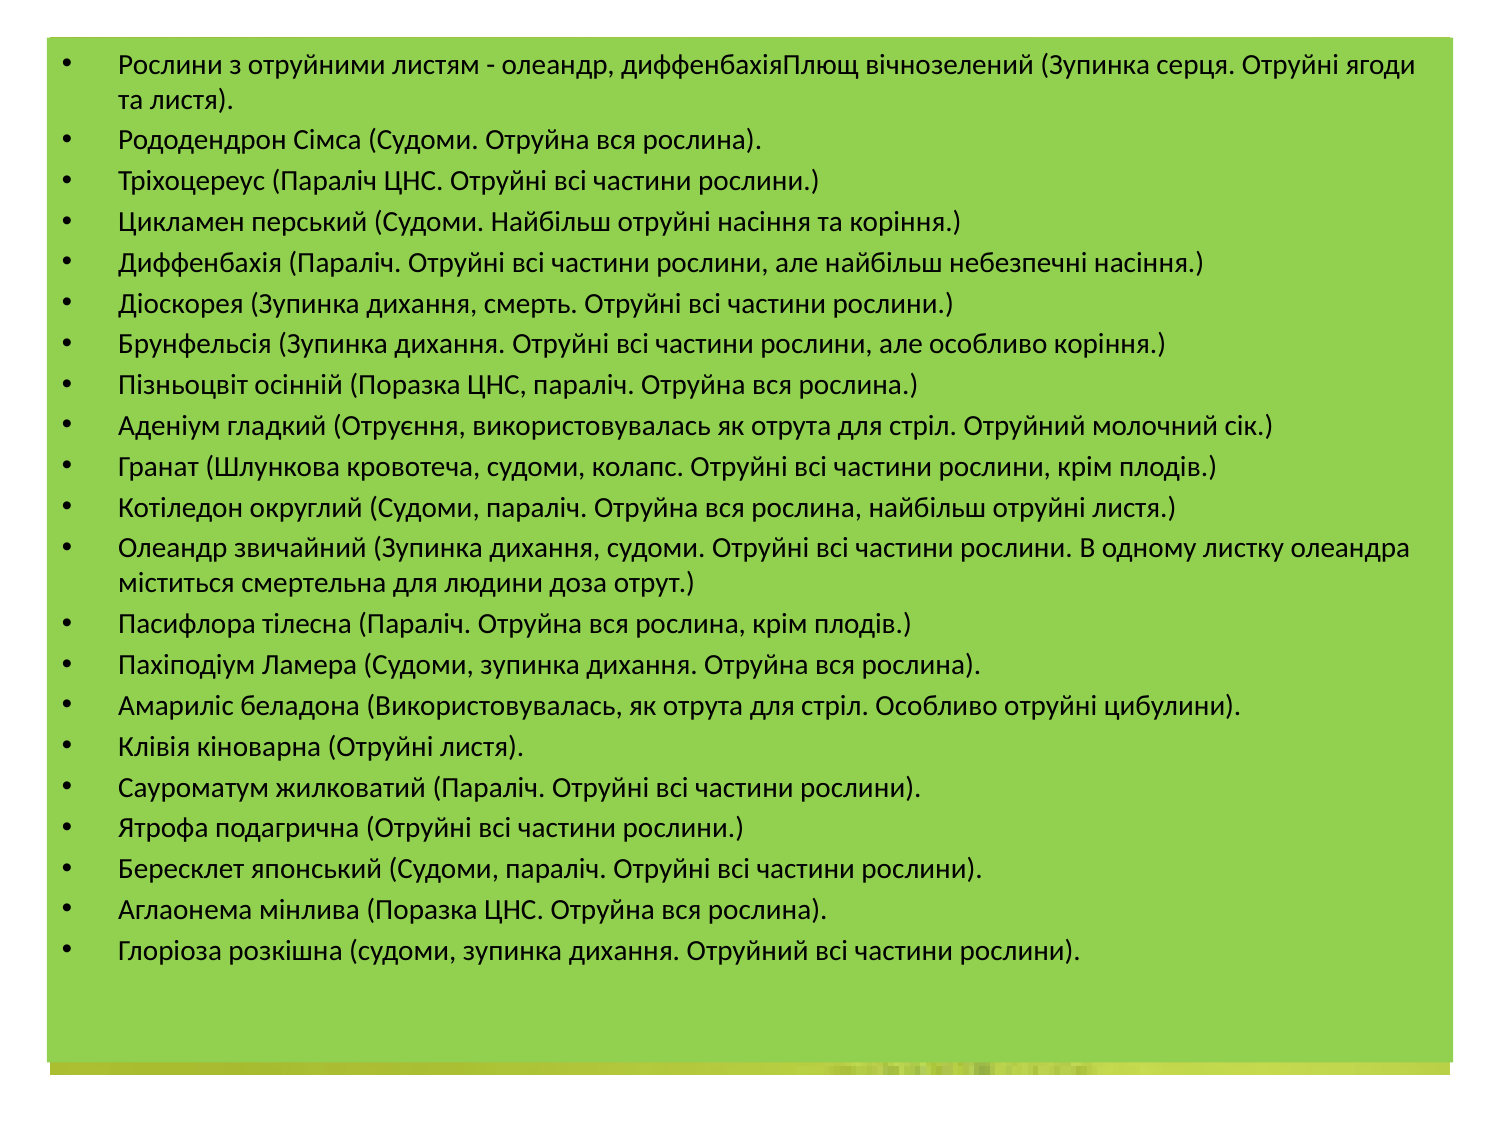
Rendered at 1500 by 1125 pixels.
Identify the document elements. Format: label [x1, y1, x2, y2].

picture [49, 37, 1451, 1076]
